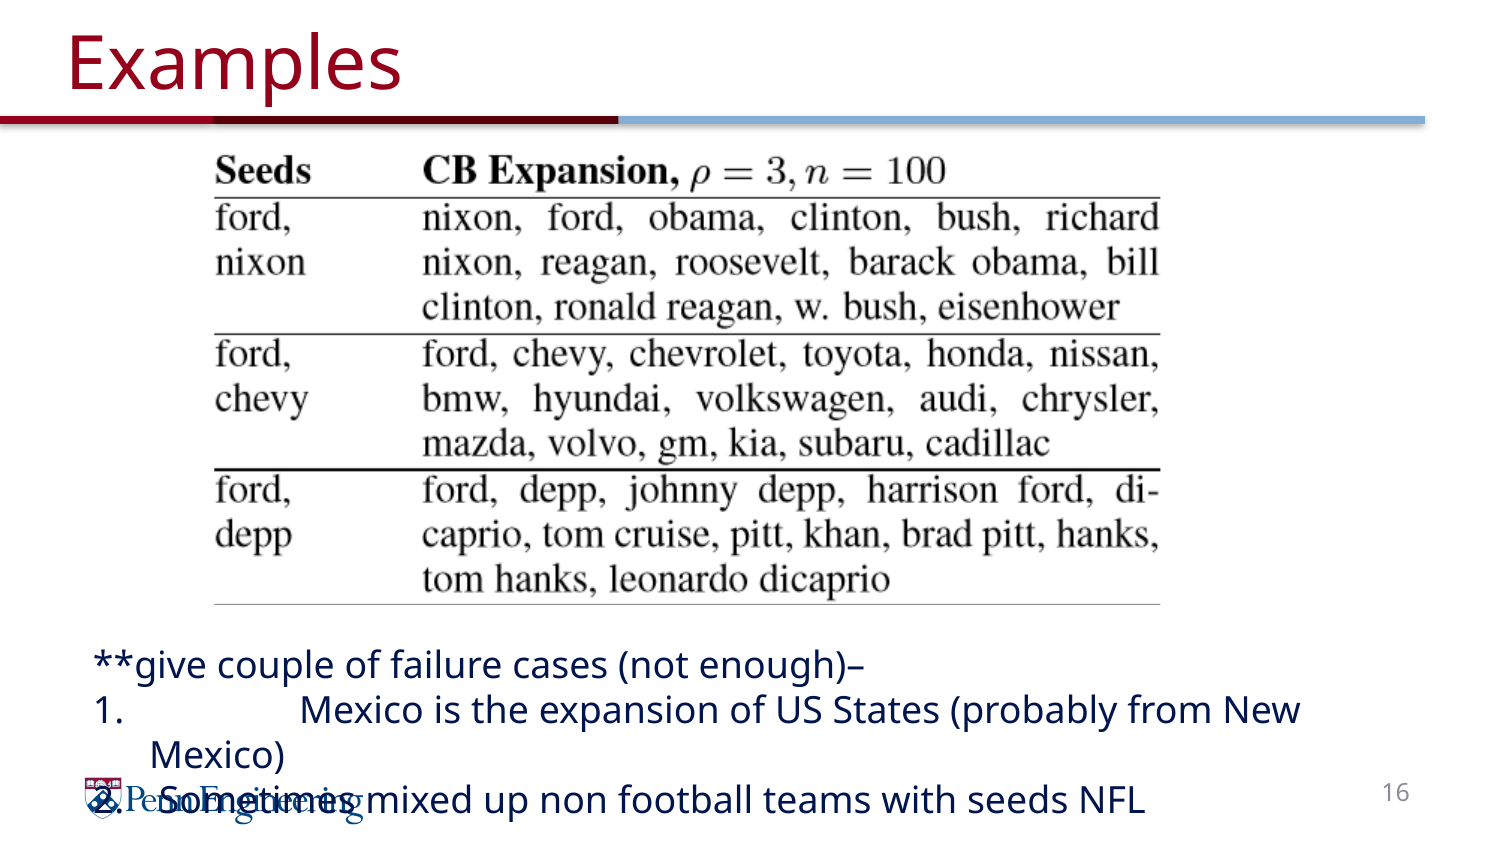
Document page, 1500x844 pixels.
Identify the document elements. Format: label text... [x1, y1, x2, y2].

text_box **give couple of failure cases (not enough)– Mexico is the expansion of US States (probably from New Mexico) Sometimes mixed up non football teams with seeds NFL [78, 633, 1376, 844]
title Examples [50, 2, 1401, 117]
slide_number 16 [1376, 770, 1425, 816]
picture [184, 150, 1188, 606]
